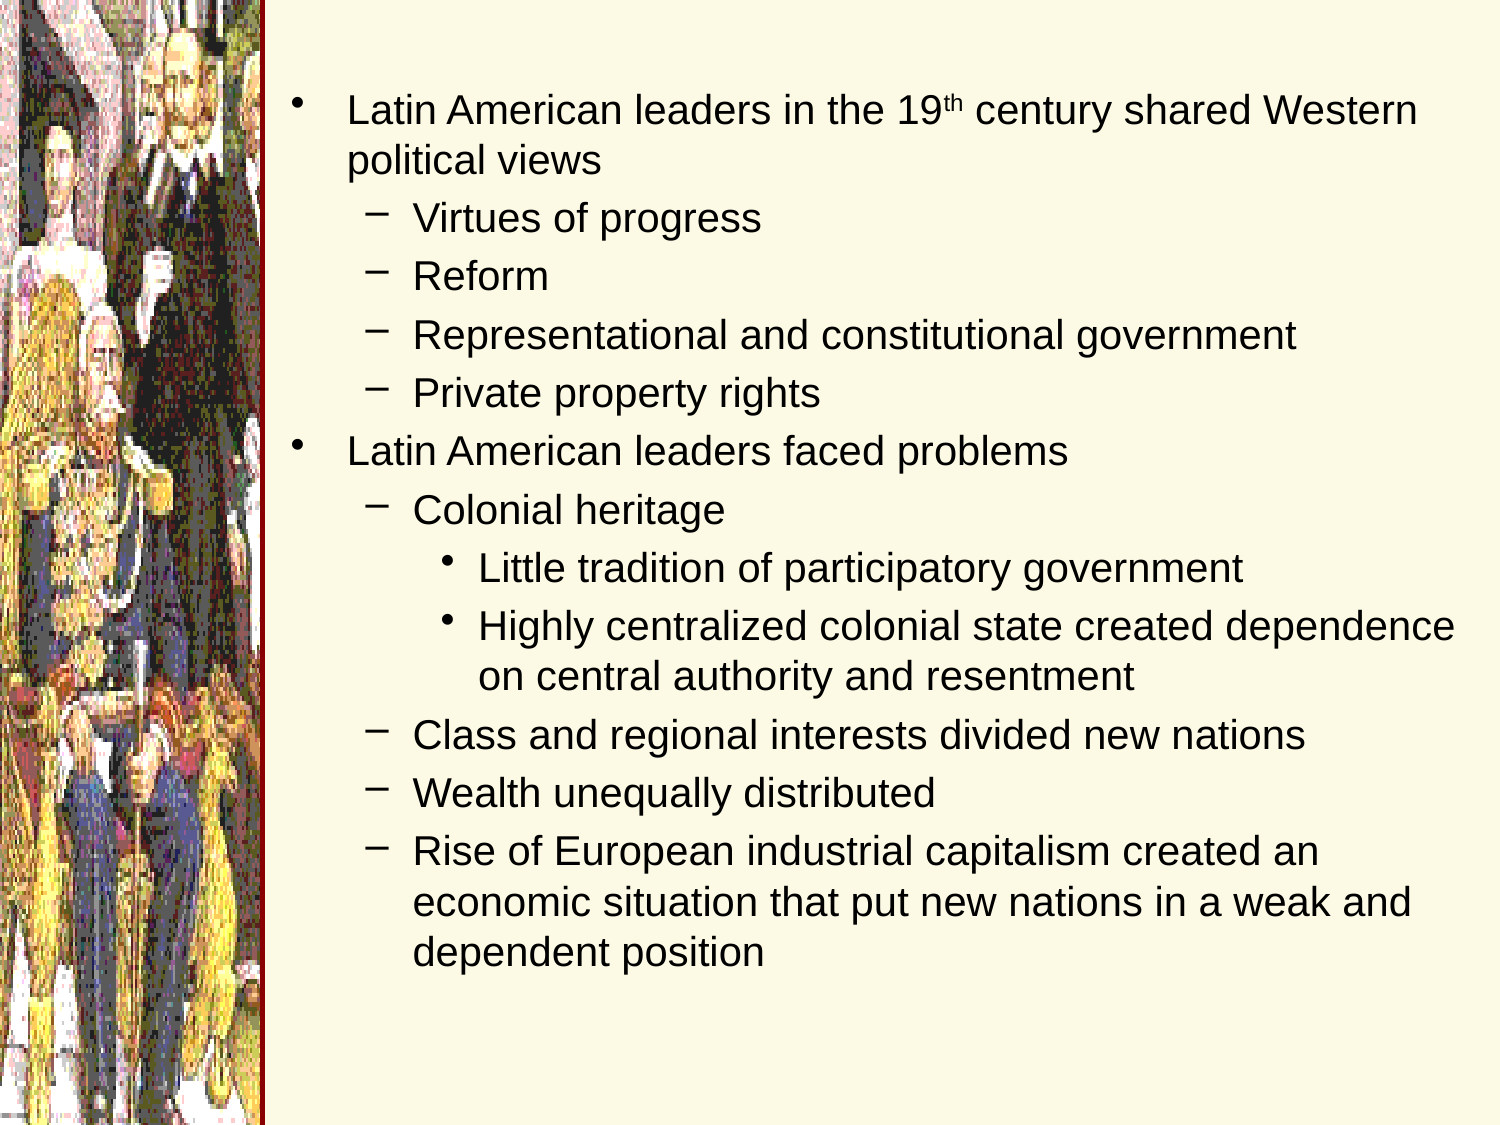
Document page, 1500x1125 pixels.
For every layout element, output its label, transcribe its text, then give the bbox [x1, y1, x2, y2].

list Latin American leaders in the 19th century shared Western political views Virtues of progress Reform Representational and constitutional government Private property rights Latin American leaders faced problems Colonial heritage Little tradition of participatory government Highly centralized colonial state created dependence on central authority and resentment Class and regional interests divided new nations Wealth unequally distributed Rise of European industrial capitalism created an economic situation that put new nations in a weak and dependent position [275, 75, 1500, 1075]
